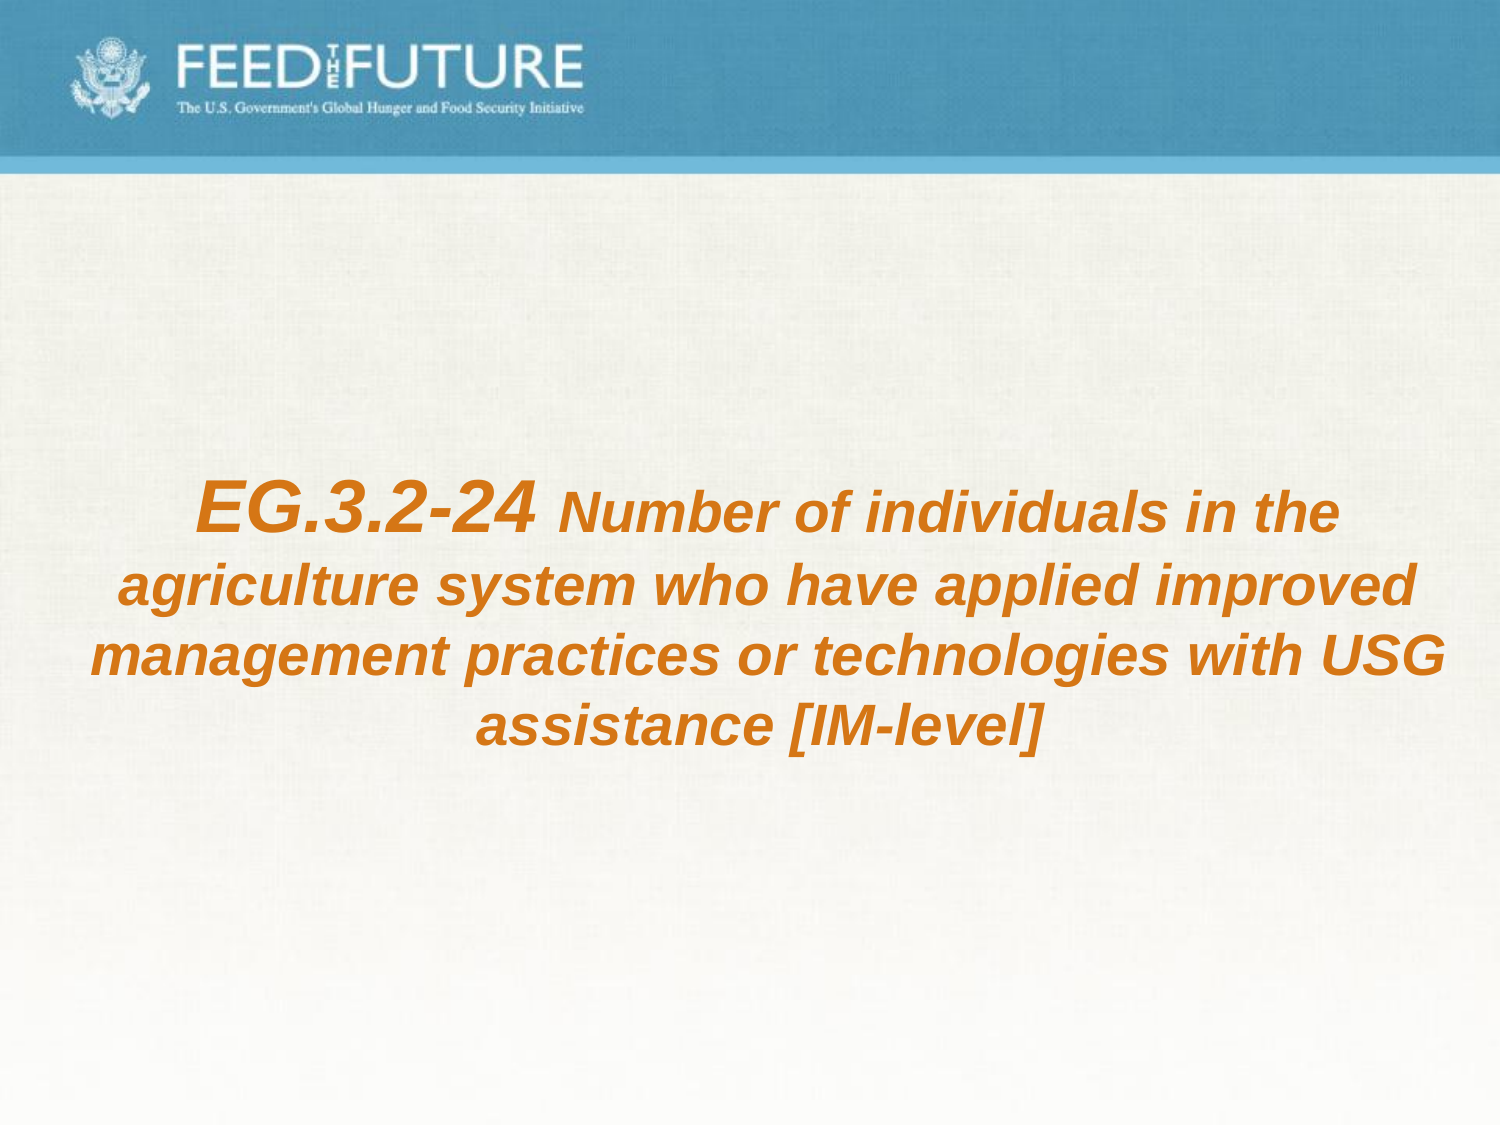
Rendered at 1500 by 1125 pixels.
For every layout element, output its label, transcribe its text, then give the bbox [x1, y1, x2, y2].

title EG.3.2-24 Number of individuals in the agriculture system who have applied improved management practices or technologies with USG assistance [IM-level] [75, 450, 1463, 625]
picture [0, 0, 1500, 1125]
